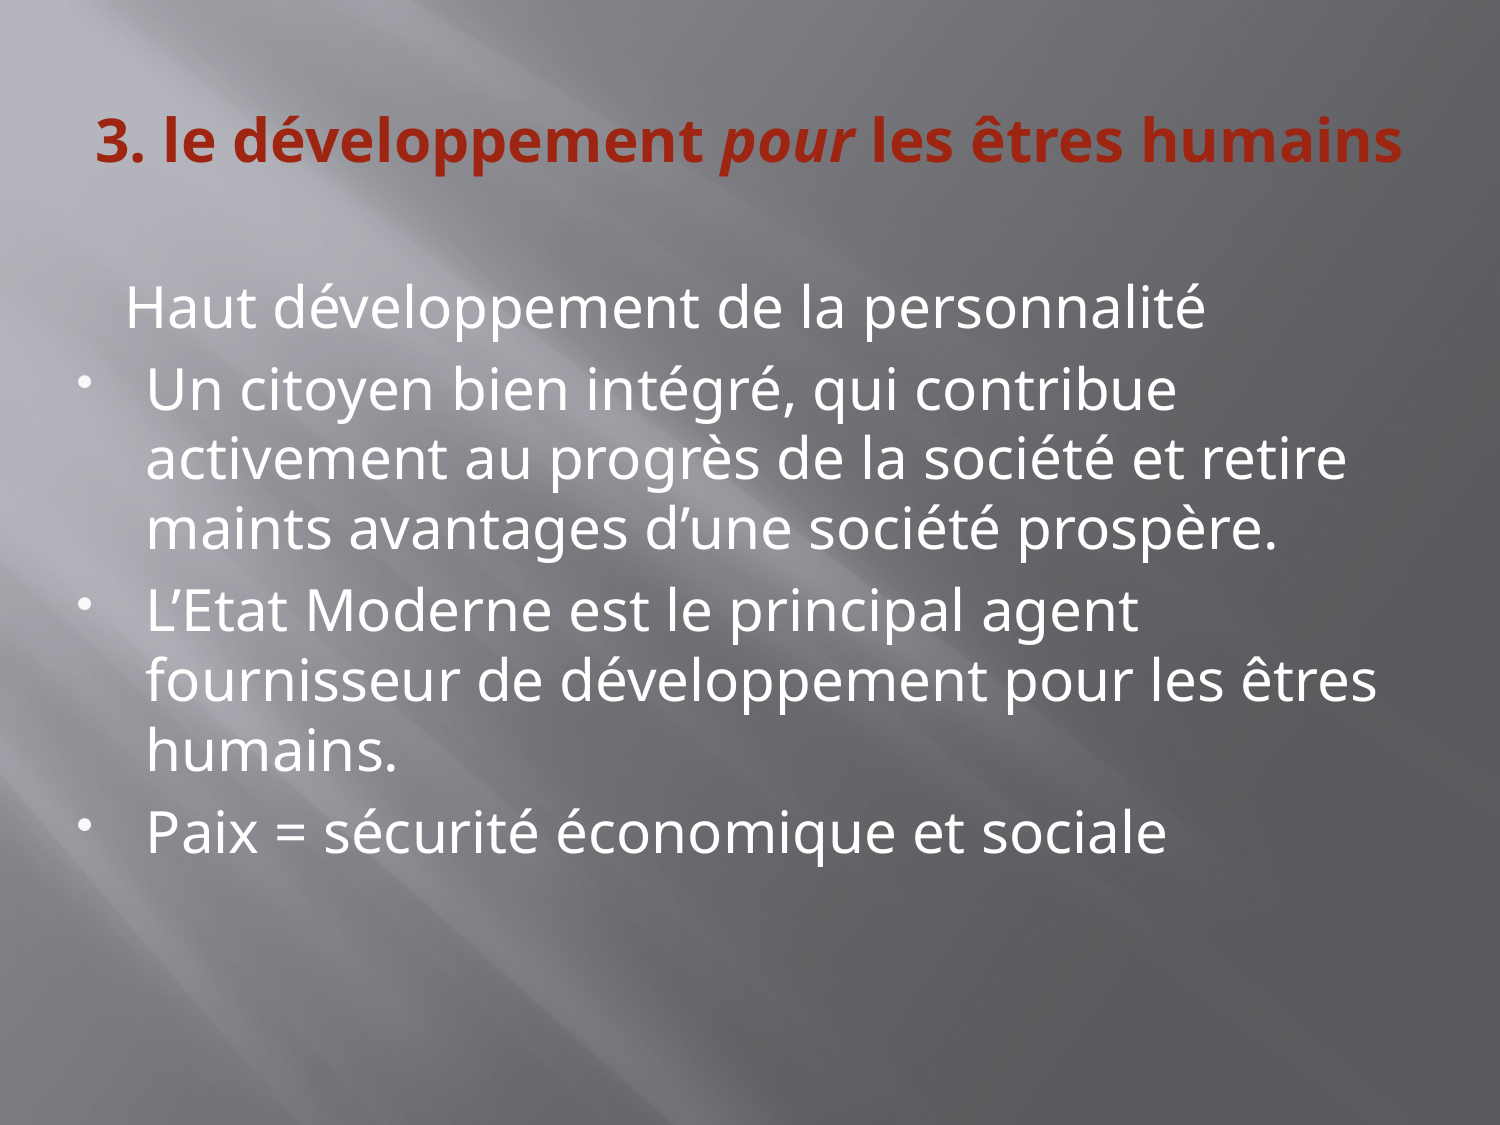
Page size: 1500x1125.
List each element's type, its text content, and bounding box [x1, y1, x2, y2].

list Haut développement de la personnalité Un citoyen bien intégré, qui contribue activement au progrès de la société et retire maints avantages d’une société prospère. L’Etat Moderne est le principal agent fournisseur de développement pour les êtres humains. Paix = sécurité économique et sociale [41, 262, 1425, 1005]
title 3. le développement pour les êtres humains [75, 45, 1425, 233]
